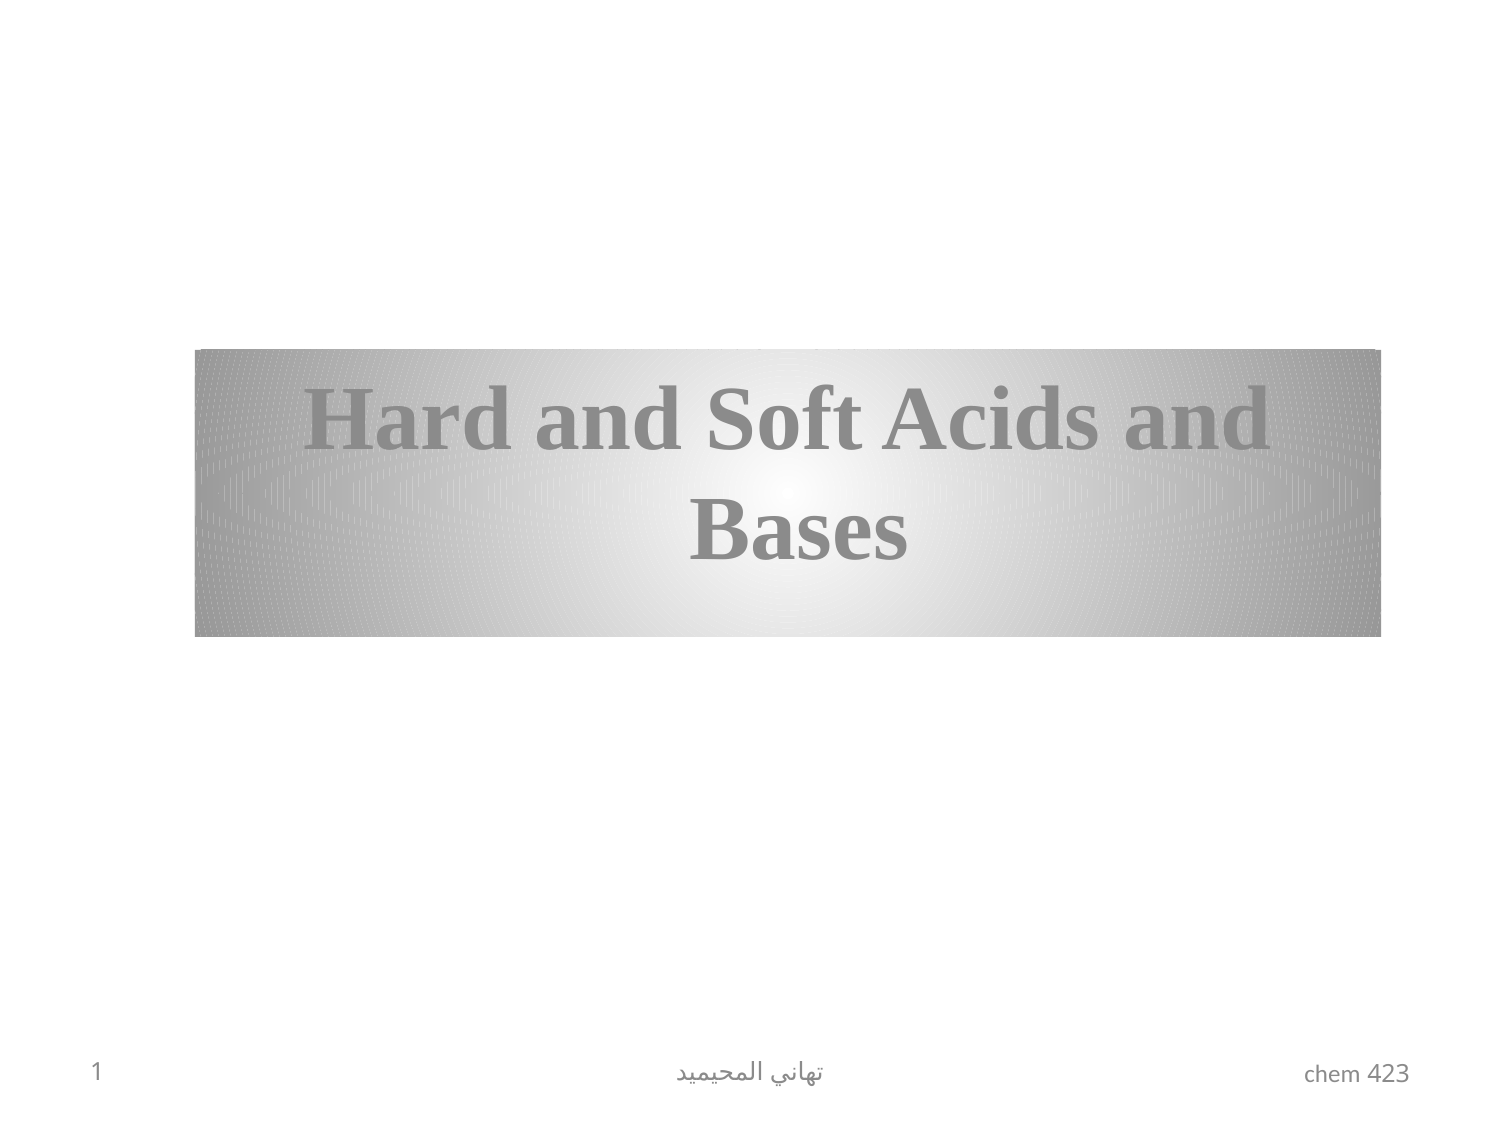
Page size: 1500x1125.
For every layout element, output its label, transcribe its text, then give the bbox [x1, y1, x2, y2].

slide_number 423 chem [1074, 1042, 1425, 1103]
footer تهاني المحيميد [512, 1042, 988, 1103]
subtitle Hard and Soft Acids and Bases [194, 349, 1382, 637]
slide_number 1 [75, 1042, 425, 1103]
